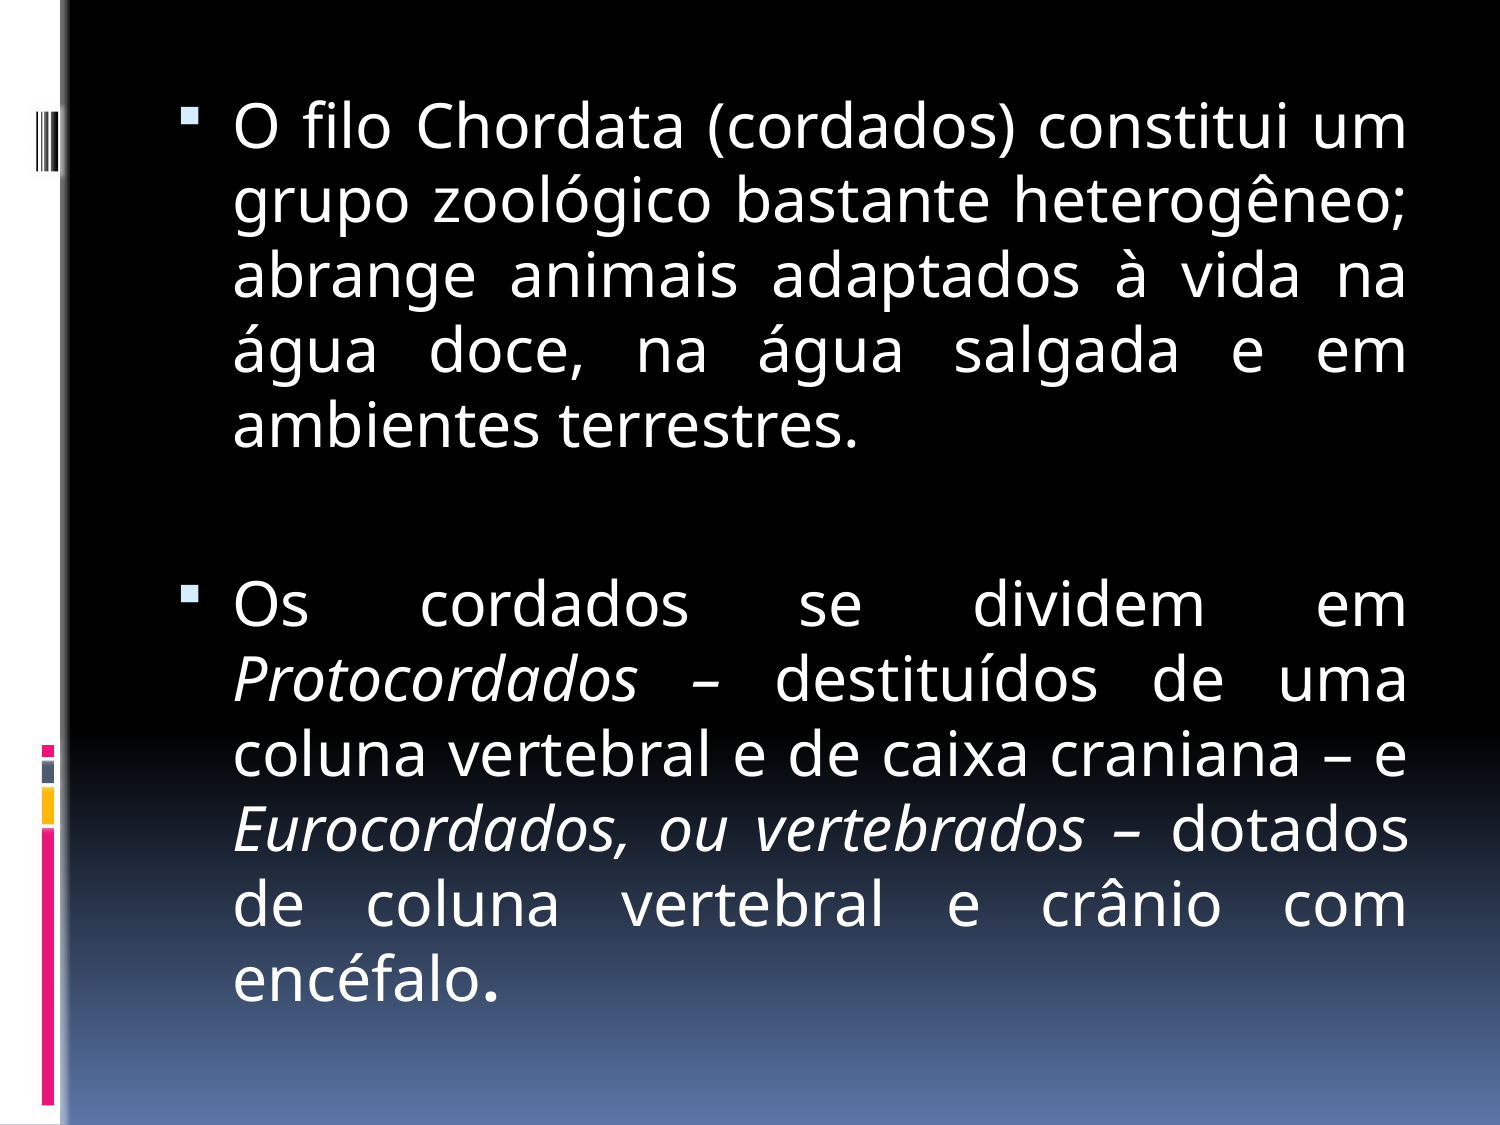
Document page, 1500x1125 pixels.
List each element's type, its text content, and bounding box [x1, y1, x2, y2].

list O filo Chordata (cordados) constitui um grupo zoológico bastante heterogêneo; abrange animais adaptados à vida na água doce, na água salgada e em ambientes terrestres. Os cordados se dividem em Protocordados – destituídos de uma coluna vertebral e de caixa craniana – e Eurocordados, ou vertebrados – dotados de coluna vertebral e crânio com encéfalo. [150, 78, 1425, 1043]
